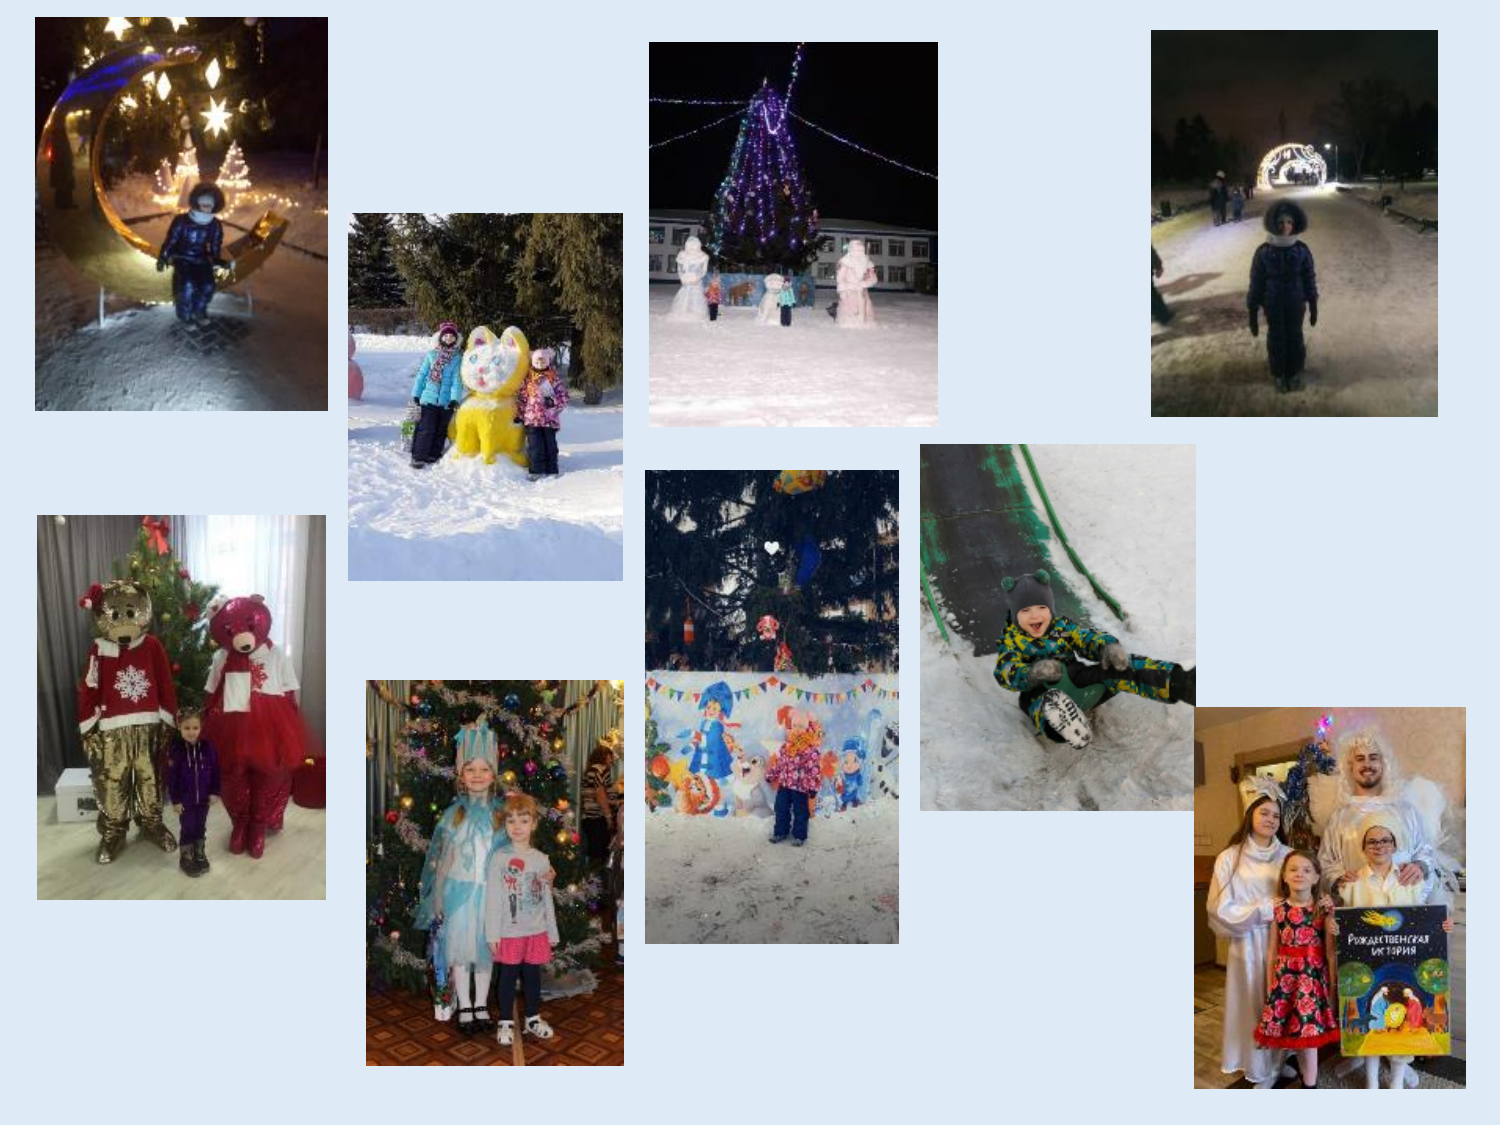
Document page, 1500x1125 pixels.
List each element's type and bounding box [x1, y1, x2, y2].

picture [348, 213, 624, 581]
picture [35, 17, 328, 411]
picture [366, 680, 624, 1066]
picture [1151, 30, 1438, 417]
picture [37, 515, 326, 900]
picture [645, 470, 899, 945]
picture [920, 444, 1466, 1089]
picture [649, 42, 938, 427]
